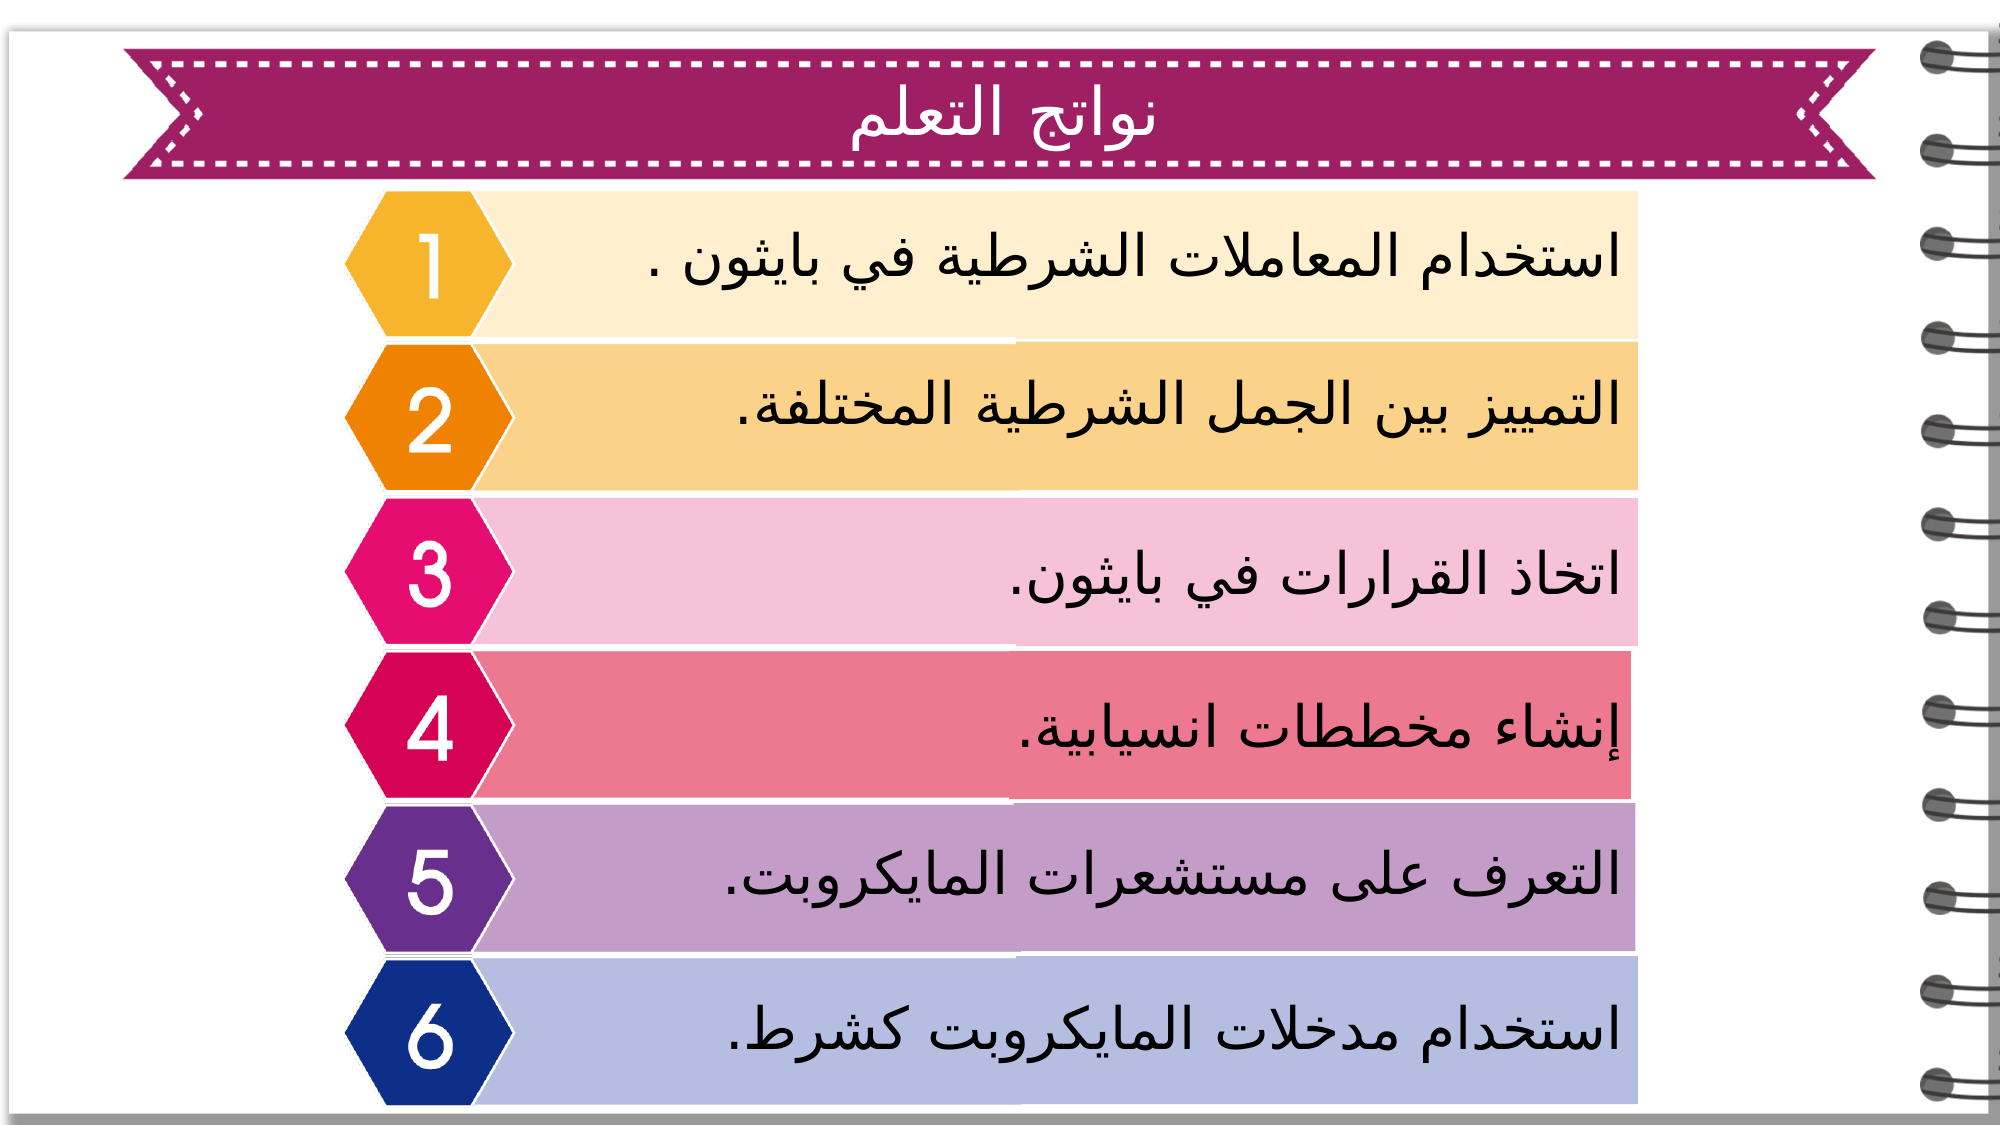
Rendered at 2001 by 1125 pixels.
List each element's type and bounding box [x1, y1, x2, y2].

picture [1920, 23, 2000, 1125]
text_box [8, 30, 1920, 1115]
text_box [59, 18, 1939, 244]
text_box [341, 188, 1638, 1108]
